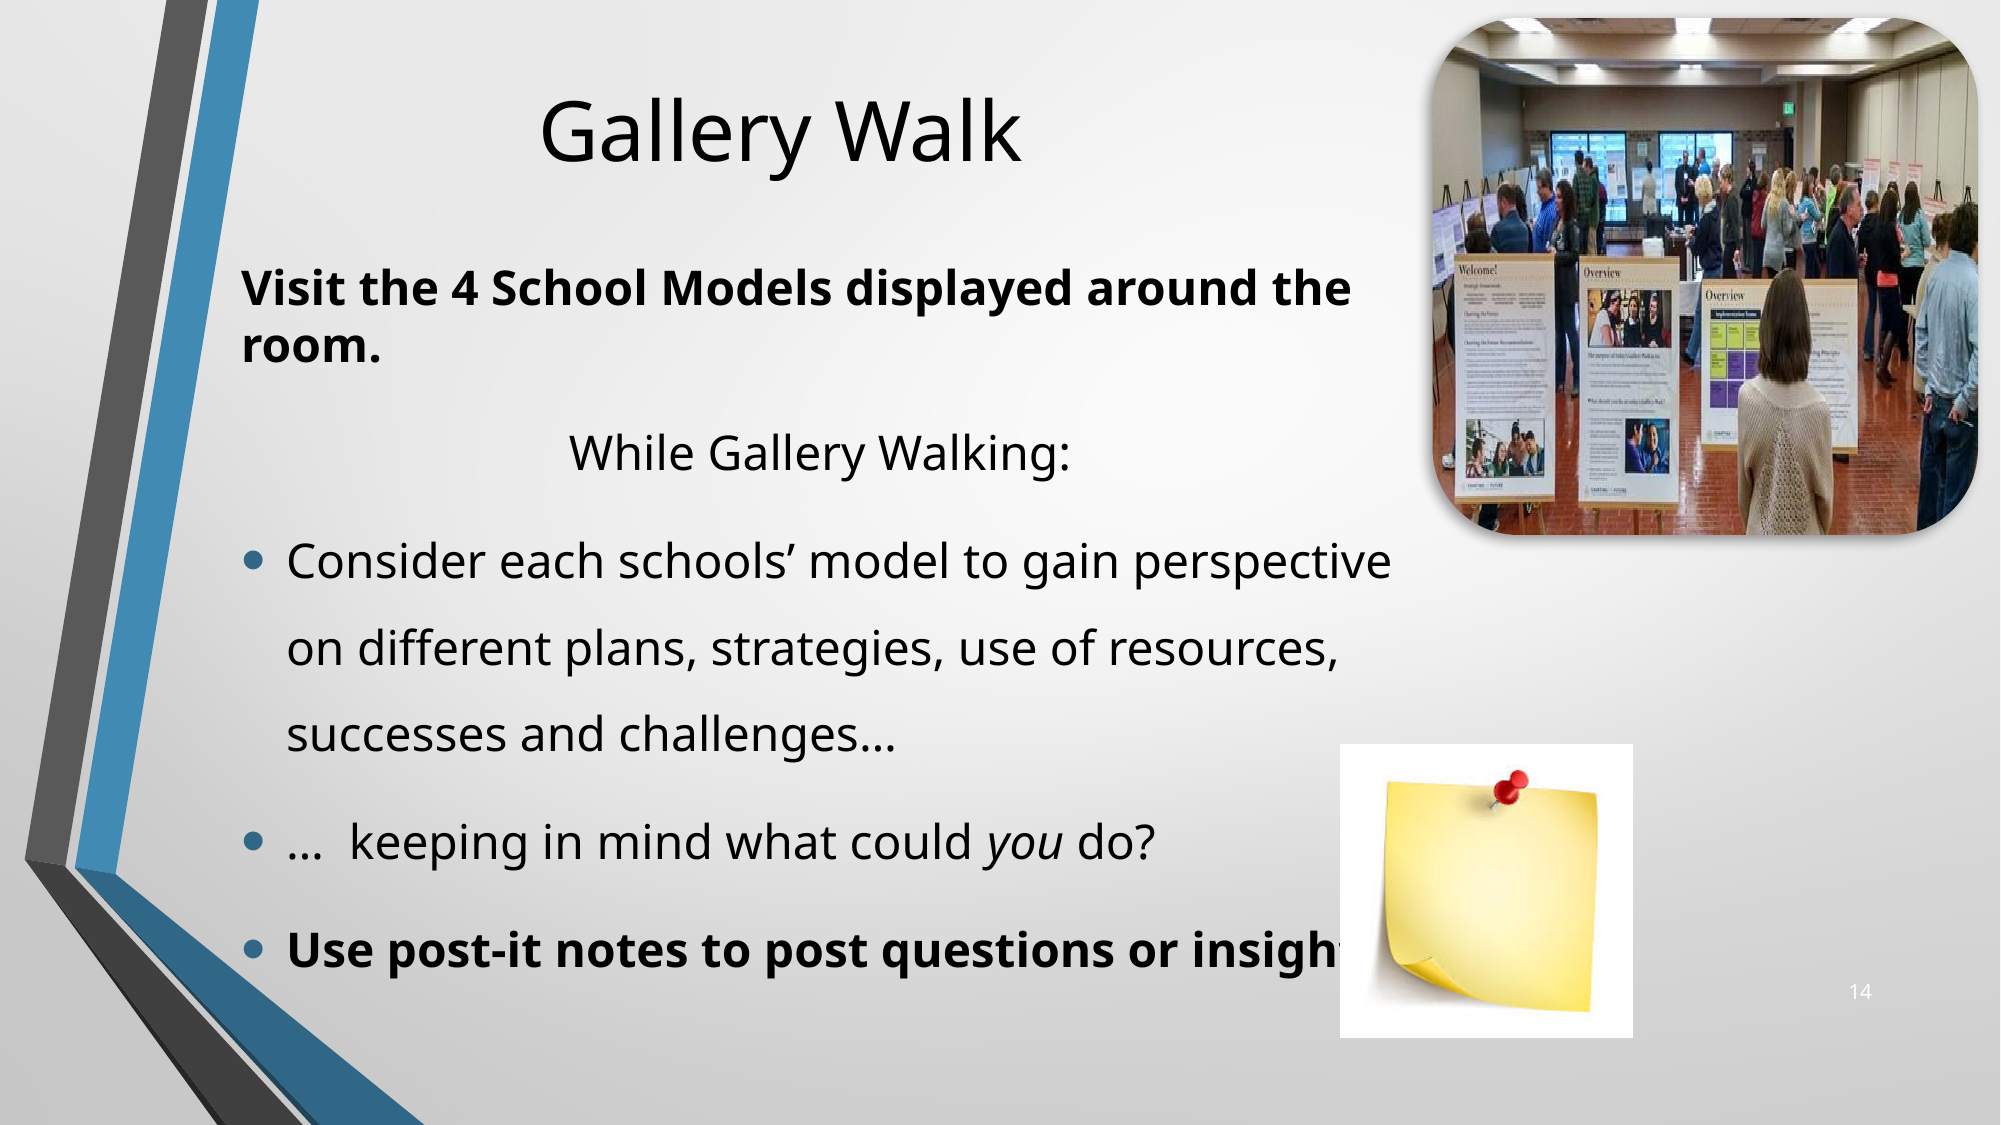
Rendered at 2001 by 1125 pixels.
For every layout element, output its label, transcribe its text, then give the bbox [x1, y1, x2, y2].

title Gallery Walk [523, 18, 1118, 238]
picture [1432, 17, 1979, 536]
picture [1339, 744, 1634, 1038]
slide_number 14 [1796, 962, 1887, 1023]
list Visit the 4 School Models displayed around the room. While Gallery Walking: Consider each schools’ model to gain perspective on different plans, strategies, use of resources, successes and challenges… … keeping in mind what could you do? Use post-it notes to post questions or insights! [226, 249, 1416, 1023]
